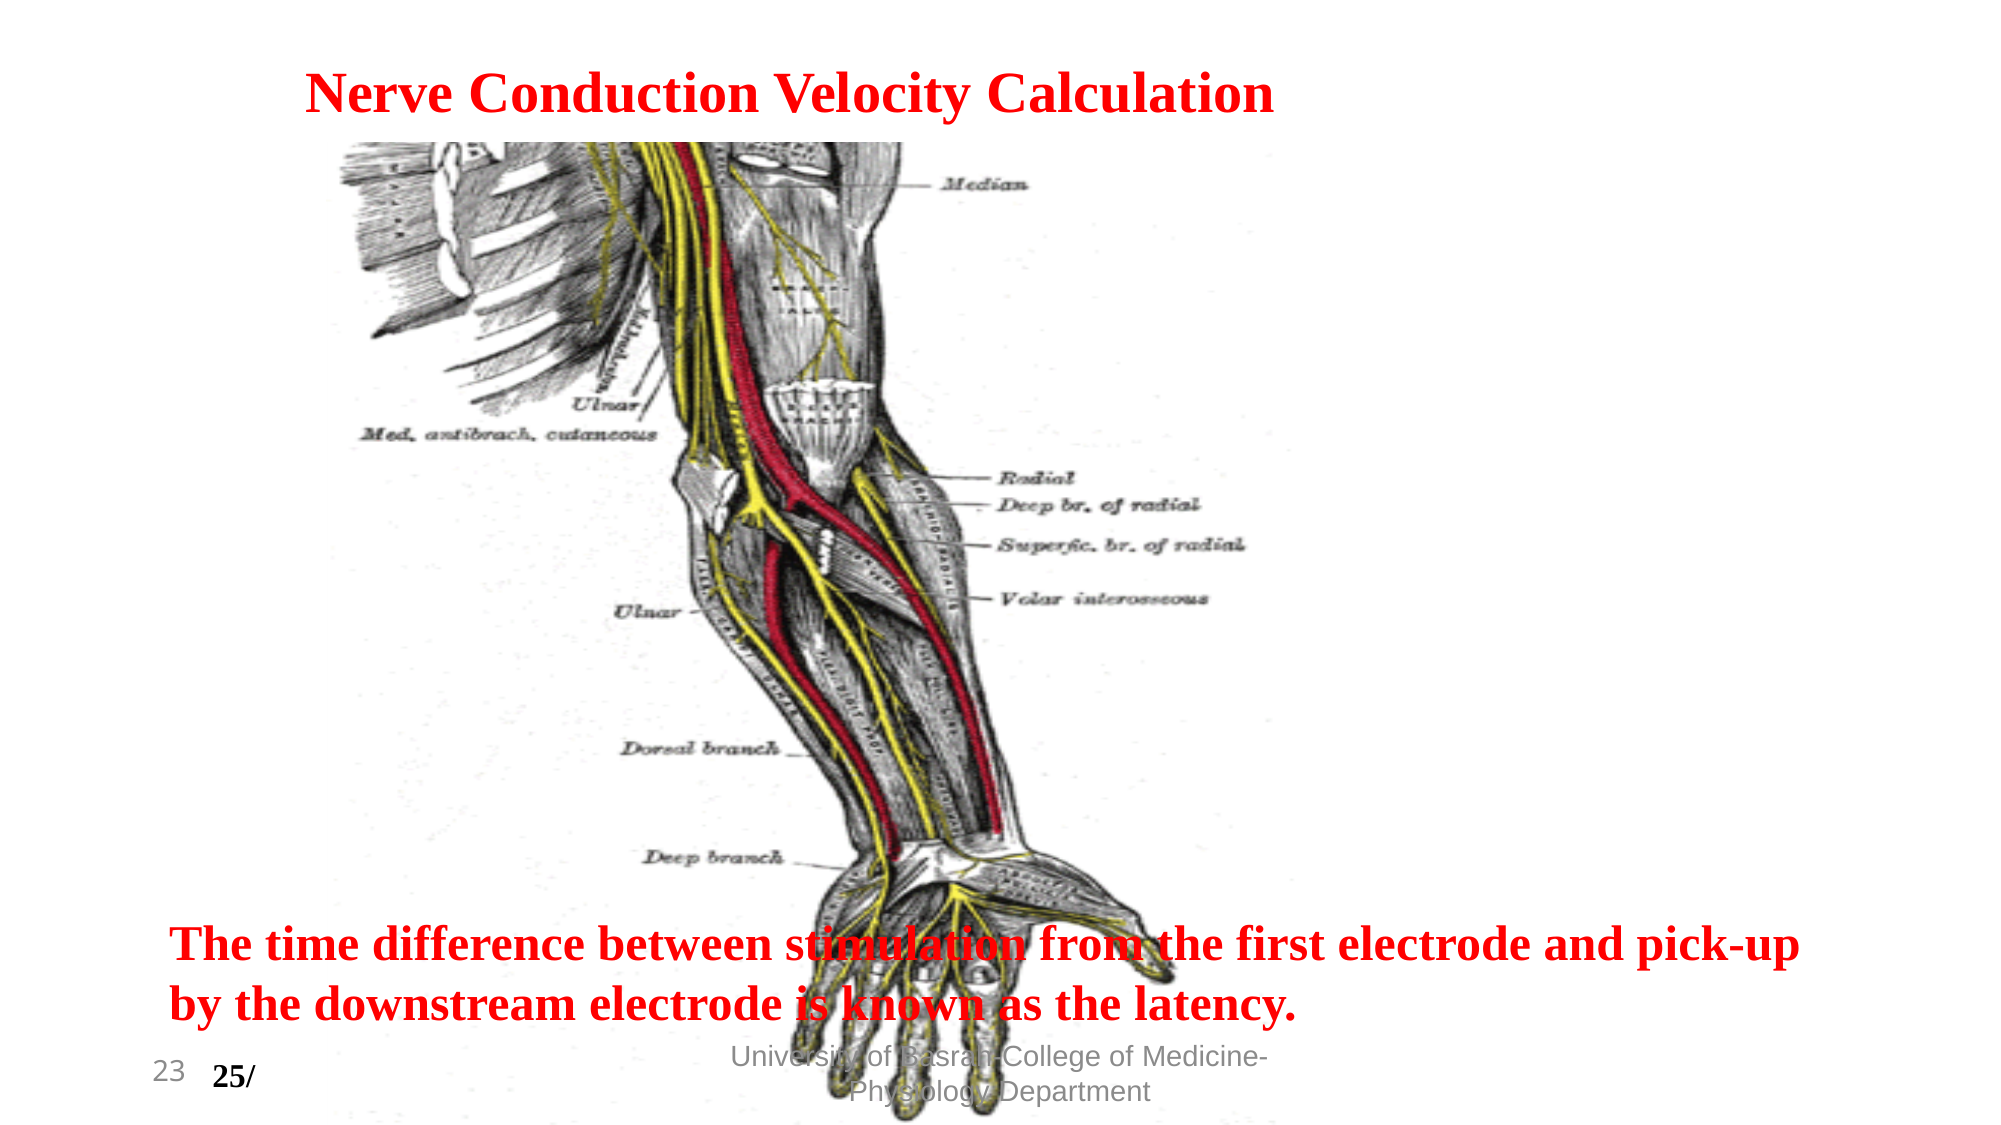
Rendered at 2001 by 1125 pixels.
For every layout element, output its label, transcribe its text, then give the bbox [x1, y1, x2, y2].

text_box The time difference between stimulation from the first electrode and pick-up by the downstream electrode is known as the latency. [154, 903, 326, 1039]
text_box Nerve Conduction Velocity Calculation [290, 46, 1291, 132]
text_box /25 [197, 1047, 271, 1102]
picture [326, 142, 1544, 1125]
slide_number 23 [137, 1042, 326, 1103]
text_box The time difference between stimulation from the first electrode and pick-up by the downstream electrode is known as the latency. [1544, 903, 1821, 1039]
